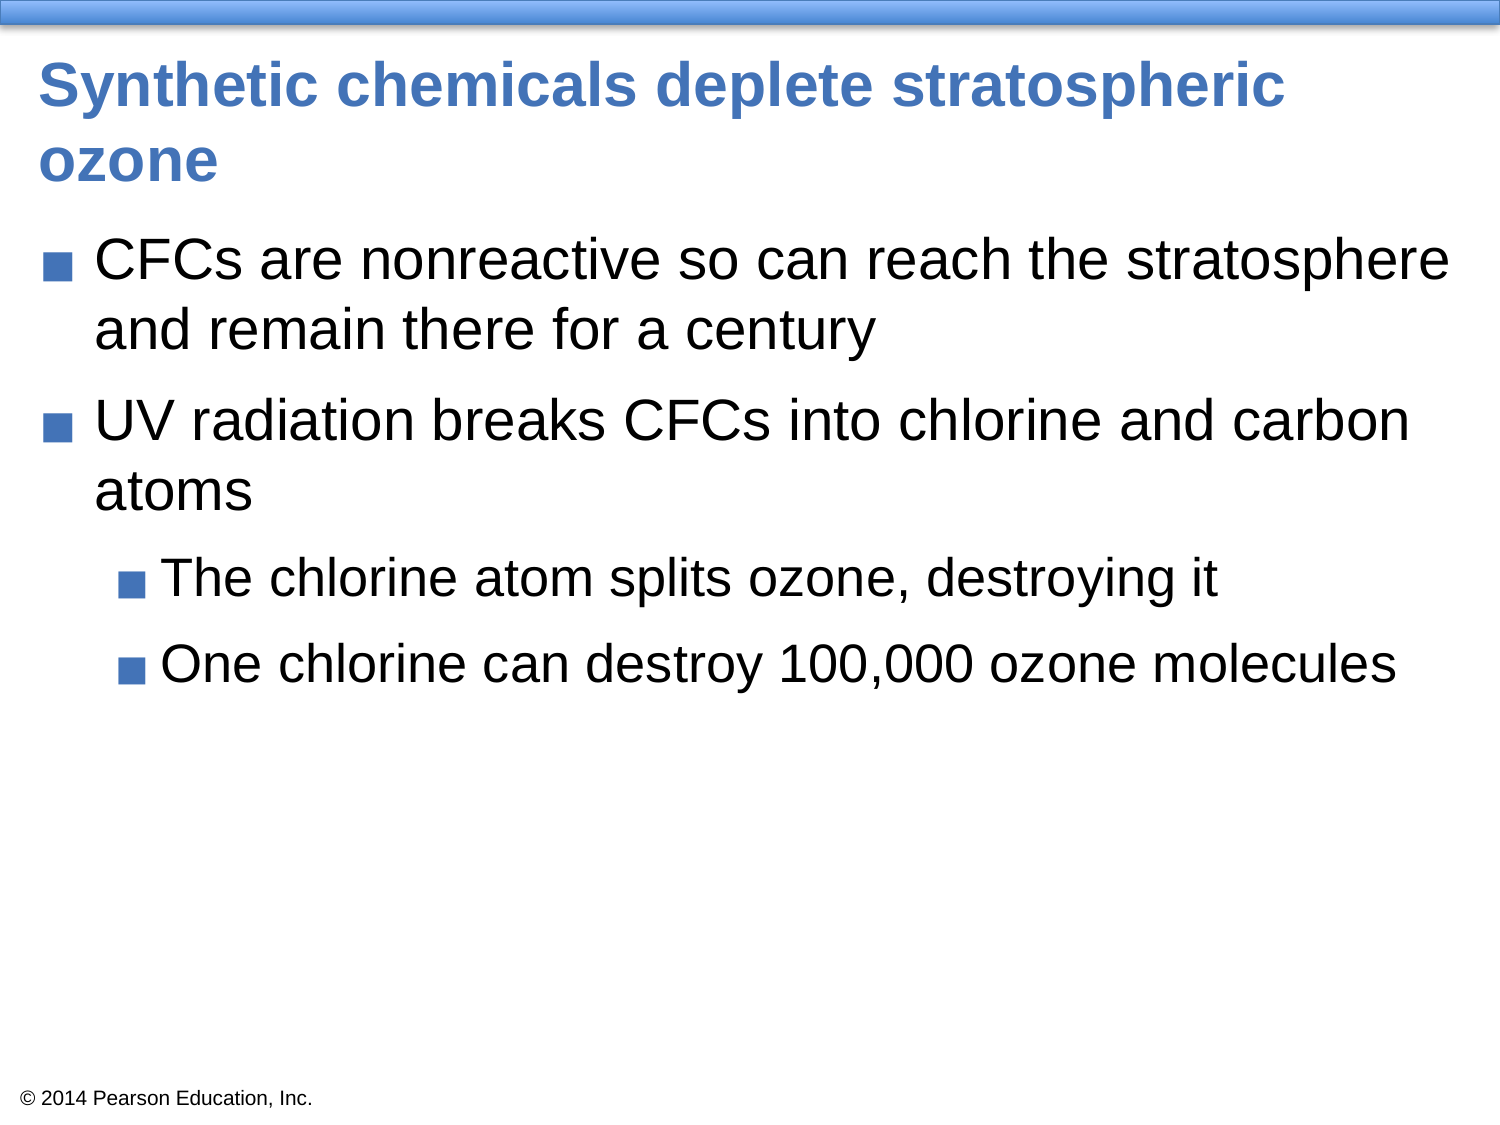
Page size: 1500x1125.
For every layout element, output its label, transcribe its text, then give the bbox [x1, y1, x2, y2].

title Synthetic chemicals deplete stratospheric ozone [23, 36, 1476, 213]
list CFCs are nonreactive so can reach the stratosphere and remain there for a century UV radiation breaks CFCs into chlorine and carbon atoms The chlorine atom splits ozone, destroying it One chlorine can destroy 100,000 ozone molecules [23, 213, 1476, 1005]
